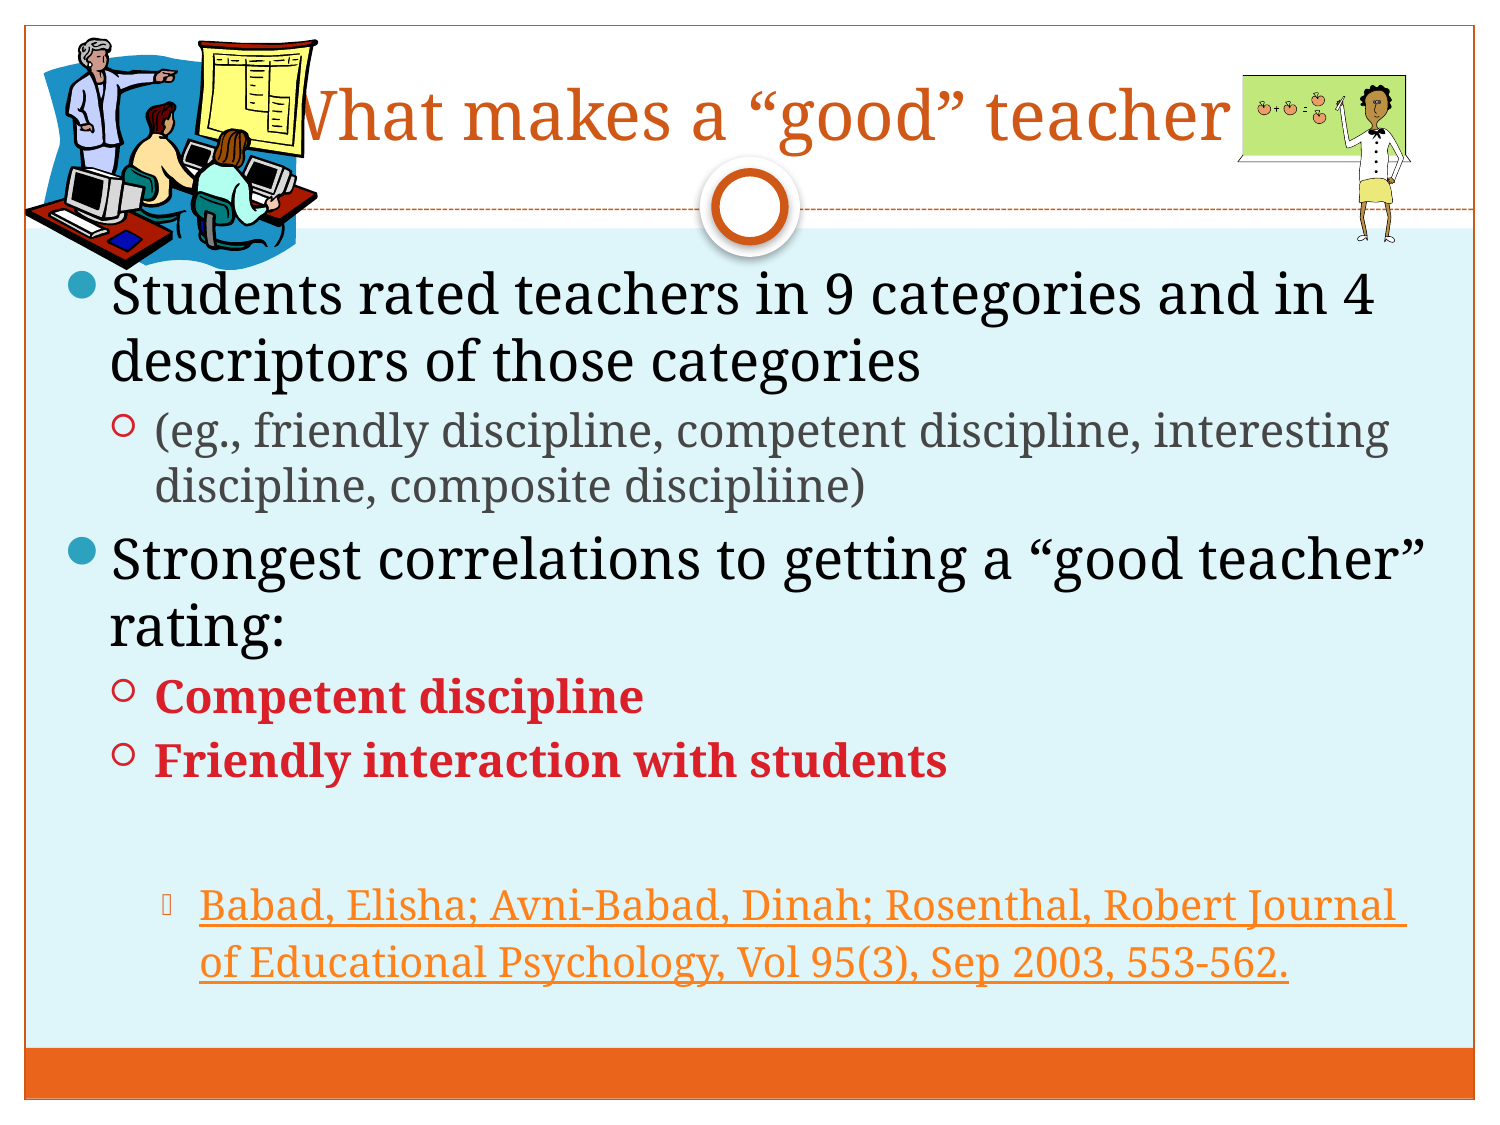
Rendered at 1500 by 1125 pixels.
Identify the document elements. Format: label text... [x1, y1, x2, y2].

title What makes a “good” teacher [320, 37, 1450, 162]
picture [1237, 74, 1412, 243]
list Students rated teachers in 9 categories and in 4 descriptors of those categories (eg., friendly discipline, competent discipline, interesting discipline, composite discipliine) Strongest correlations to getting a “good teacher” rating: Competent discipline Friendly interaction with students Babad, Elisha; Avni-Babad, Dinah; Rosenthal, Robert Journal of Educational Psychology, Vol 95(3), Sep 2003, 553-562. [49, 250, 1445, 1001]
picture [24, 37, 319, 272]
